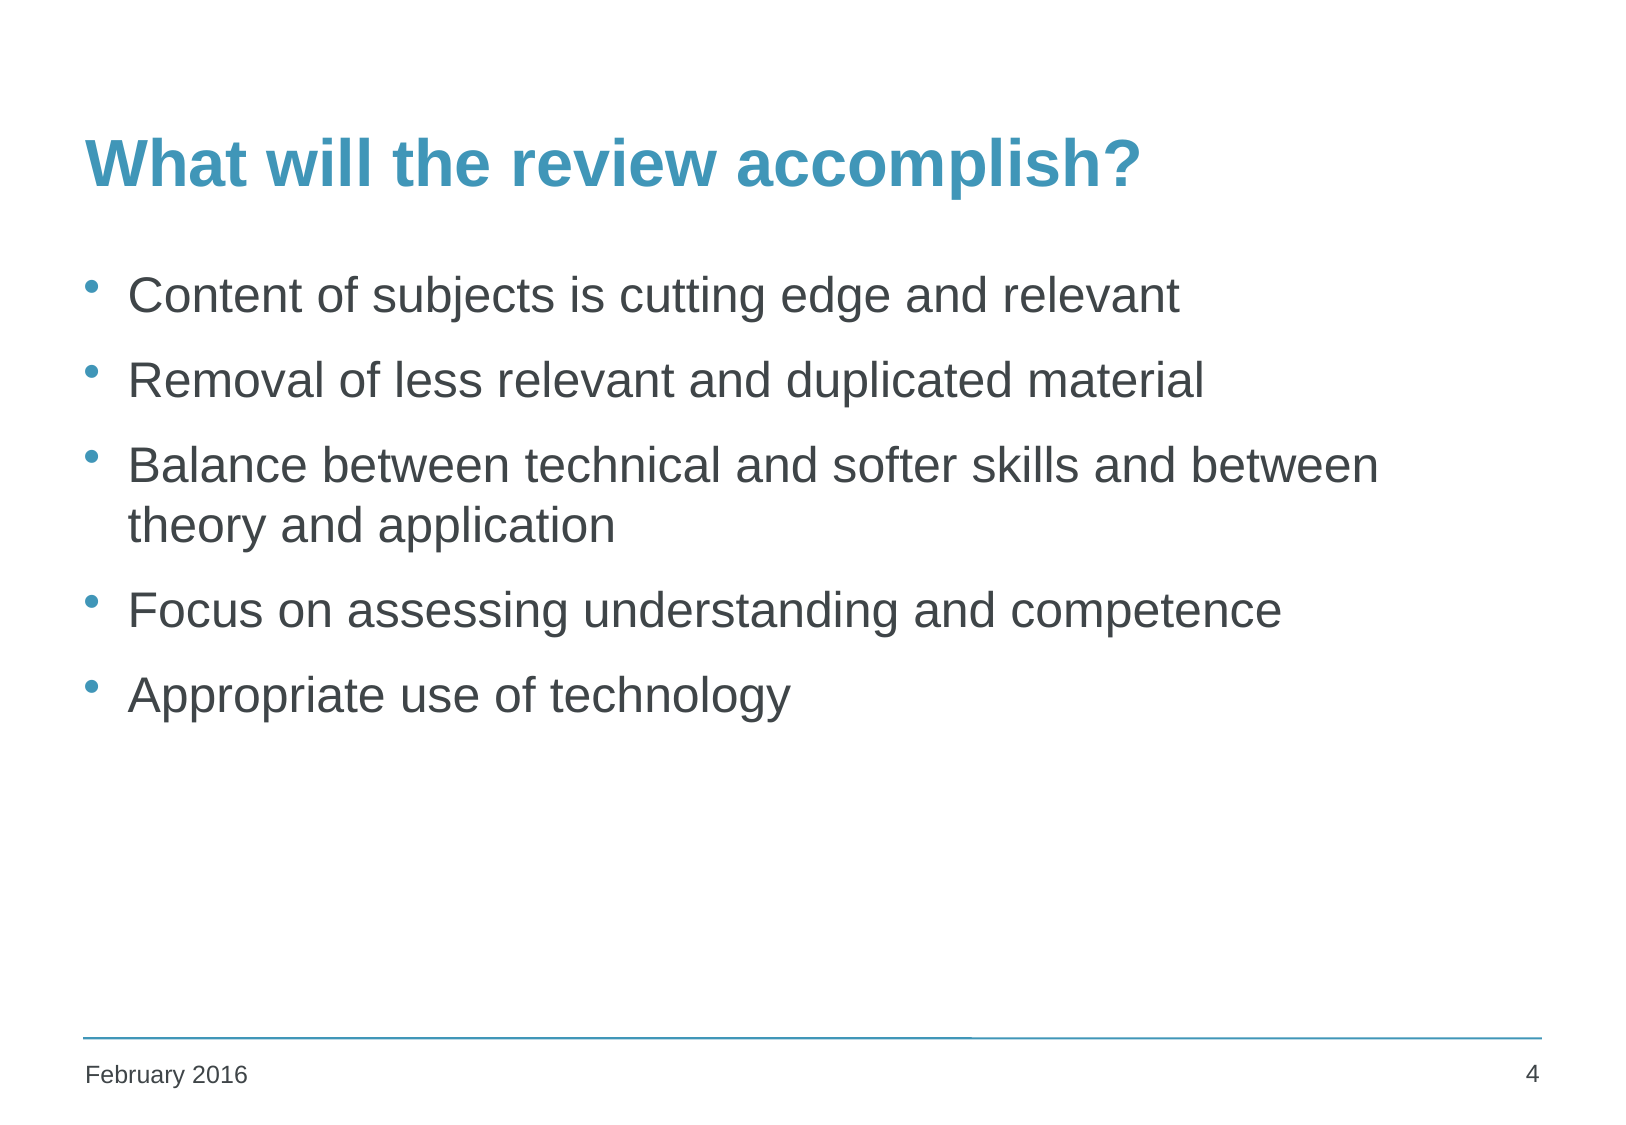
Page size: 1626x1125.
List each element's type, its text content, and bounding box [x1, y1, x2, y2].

title What will the review accomplish? [70, 66, 1544, 254]
slide_number 4 [1439, 1050, 1555, 1106]
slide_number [70, 1051, 429, 1106]
list Content of subjects is cutting edge and relevant Removal of less relevant and duplicated material Balance between technical and softer skills and between theory and application Focus on assessing understanding and competence Appropriate use of technology [68, 255, 1542, 1017]
